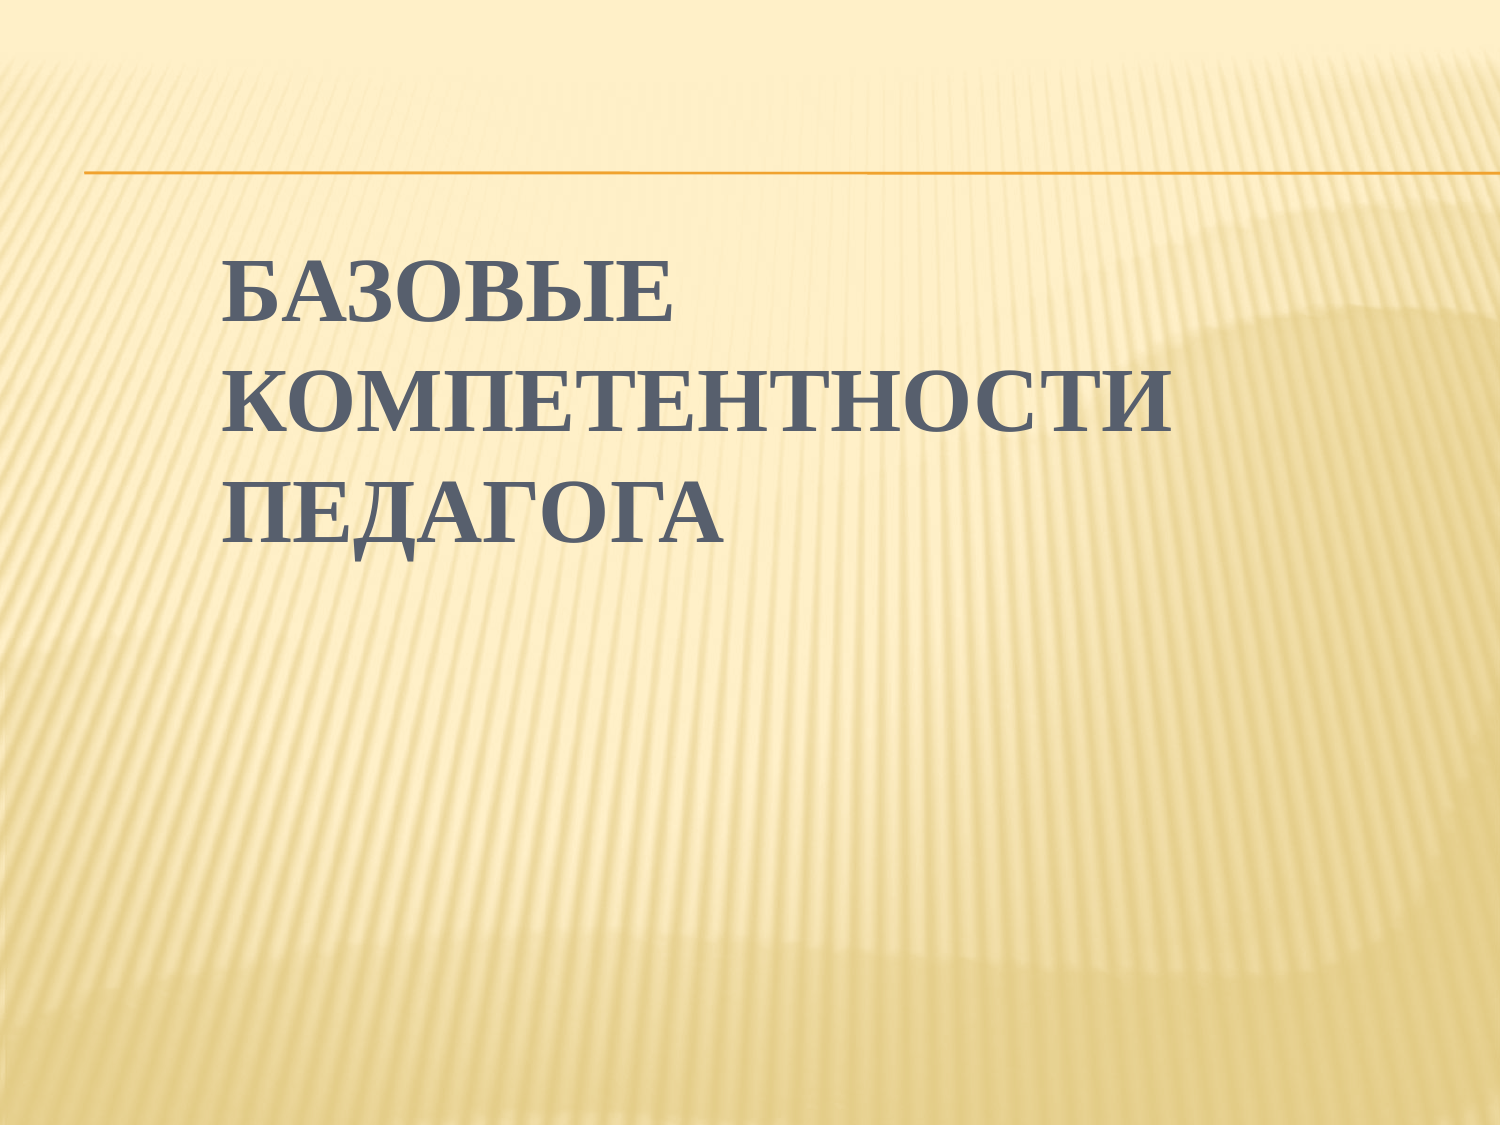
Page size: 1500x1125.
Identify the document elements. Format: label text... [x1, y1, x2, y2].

title Базовые компетентностИ педагога [206, 196, 1282, 705]
